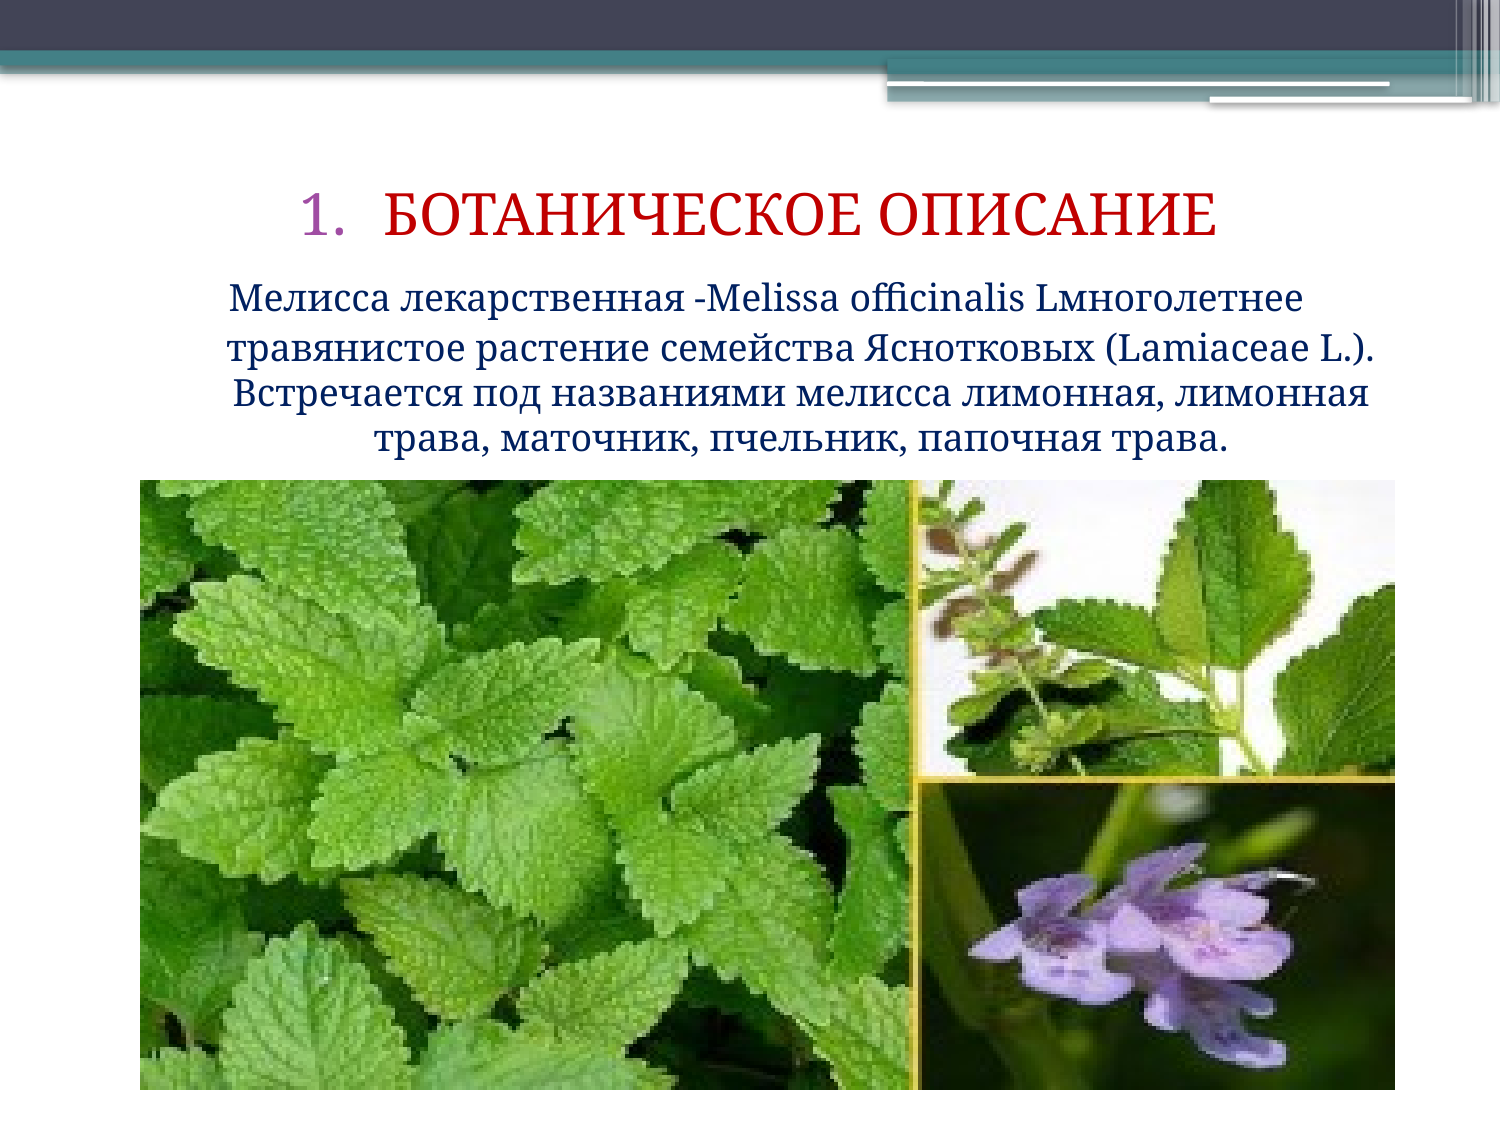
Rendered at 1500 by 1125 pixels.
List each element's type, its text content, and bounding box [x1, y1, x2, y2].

picture [140, 480, 1395, 1091]
list БОТАНИЧЕСКОЕ ОПИСАНИЕ Мелисса лекарственная -Melissa officinalis Lмноголетнее травянистое растение семейства Яснотковых (Lamiaceae L.). Встречается под названиями мелисса лимонная, лимонная трава, маточник, пчельник, папочная трава. [75, 93, 1425, 1079]
